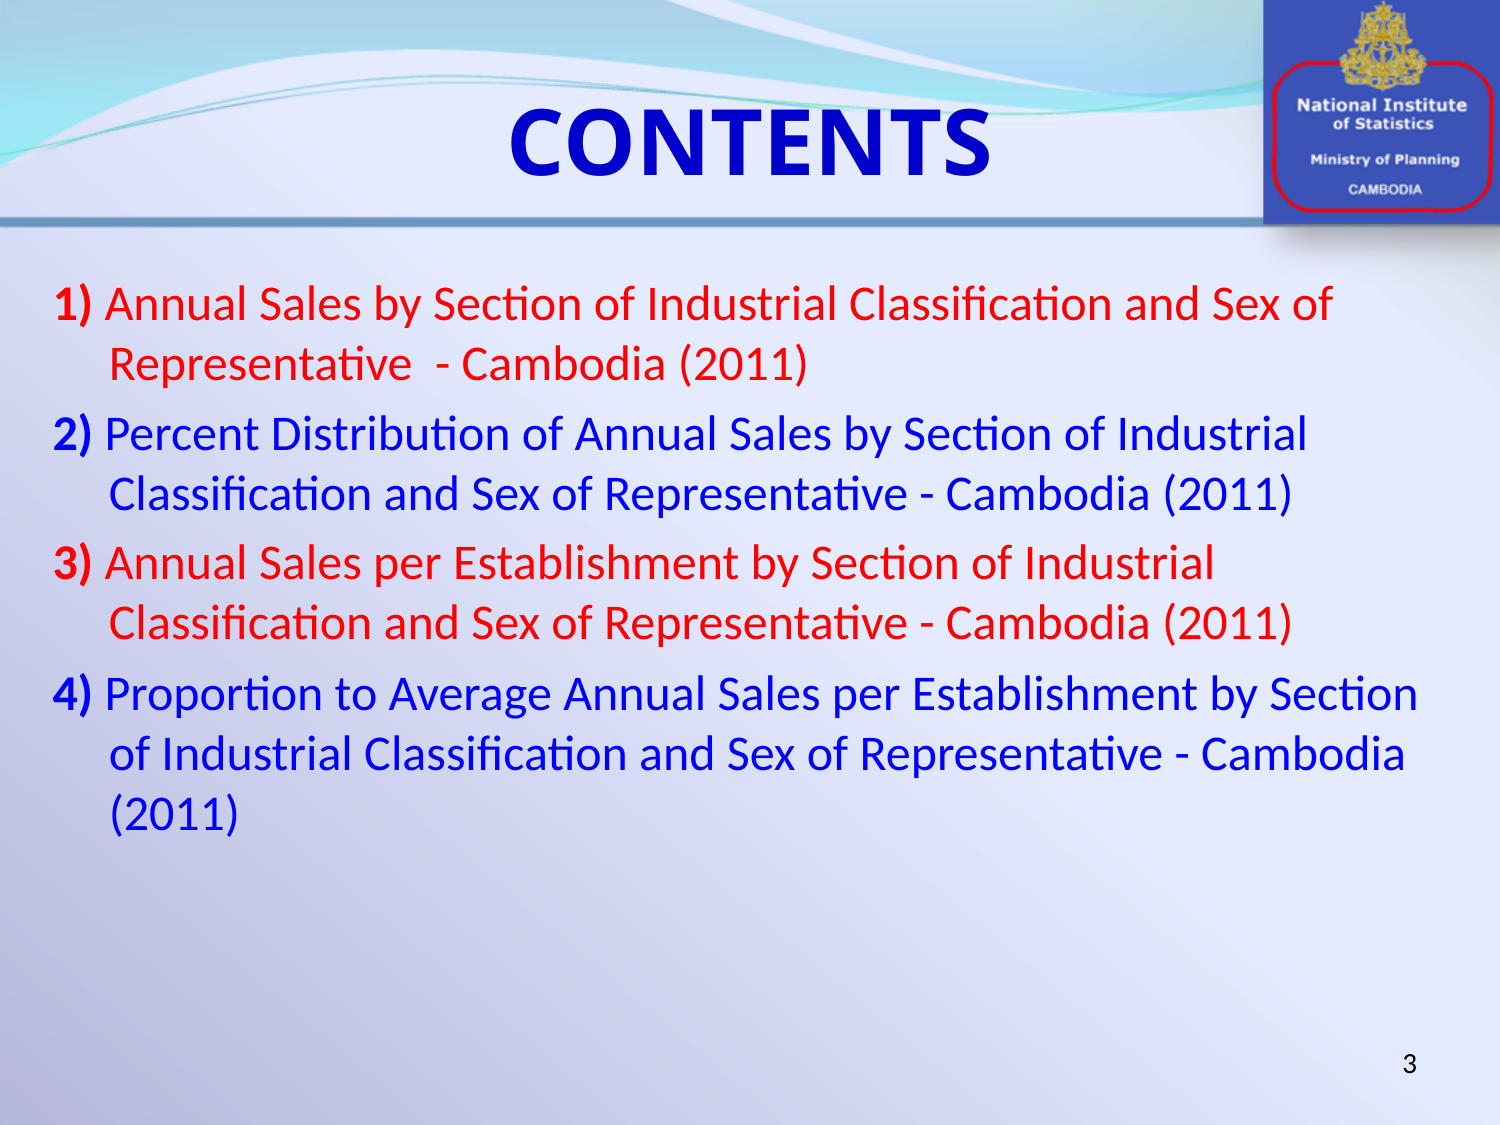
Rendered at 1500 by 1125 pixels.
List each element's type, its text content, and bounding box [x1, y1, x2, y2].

title CONTENTS [74, 44, 1426, 233]
picture [0, 0, 1500, 1125]
list 1) Annual Sales by Section of Industrial Classification and Sex of Representative - Cambodia (2011) 2) Percent Distribution of Annual Sales by Section of Industrial Classification and Sex of Representative - Cambodia (2011) 3) Annual Sales per Establishment by Section of Industrial Classification and Sex of Representative - Cambodia (2011) 4) Proportion to Average Annual Sales per Establishment by Section of Industrial Classification and Sex of Representative - Cambodia (2011) [37, 262, 1476, 1006]
